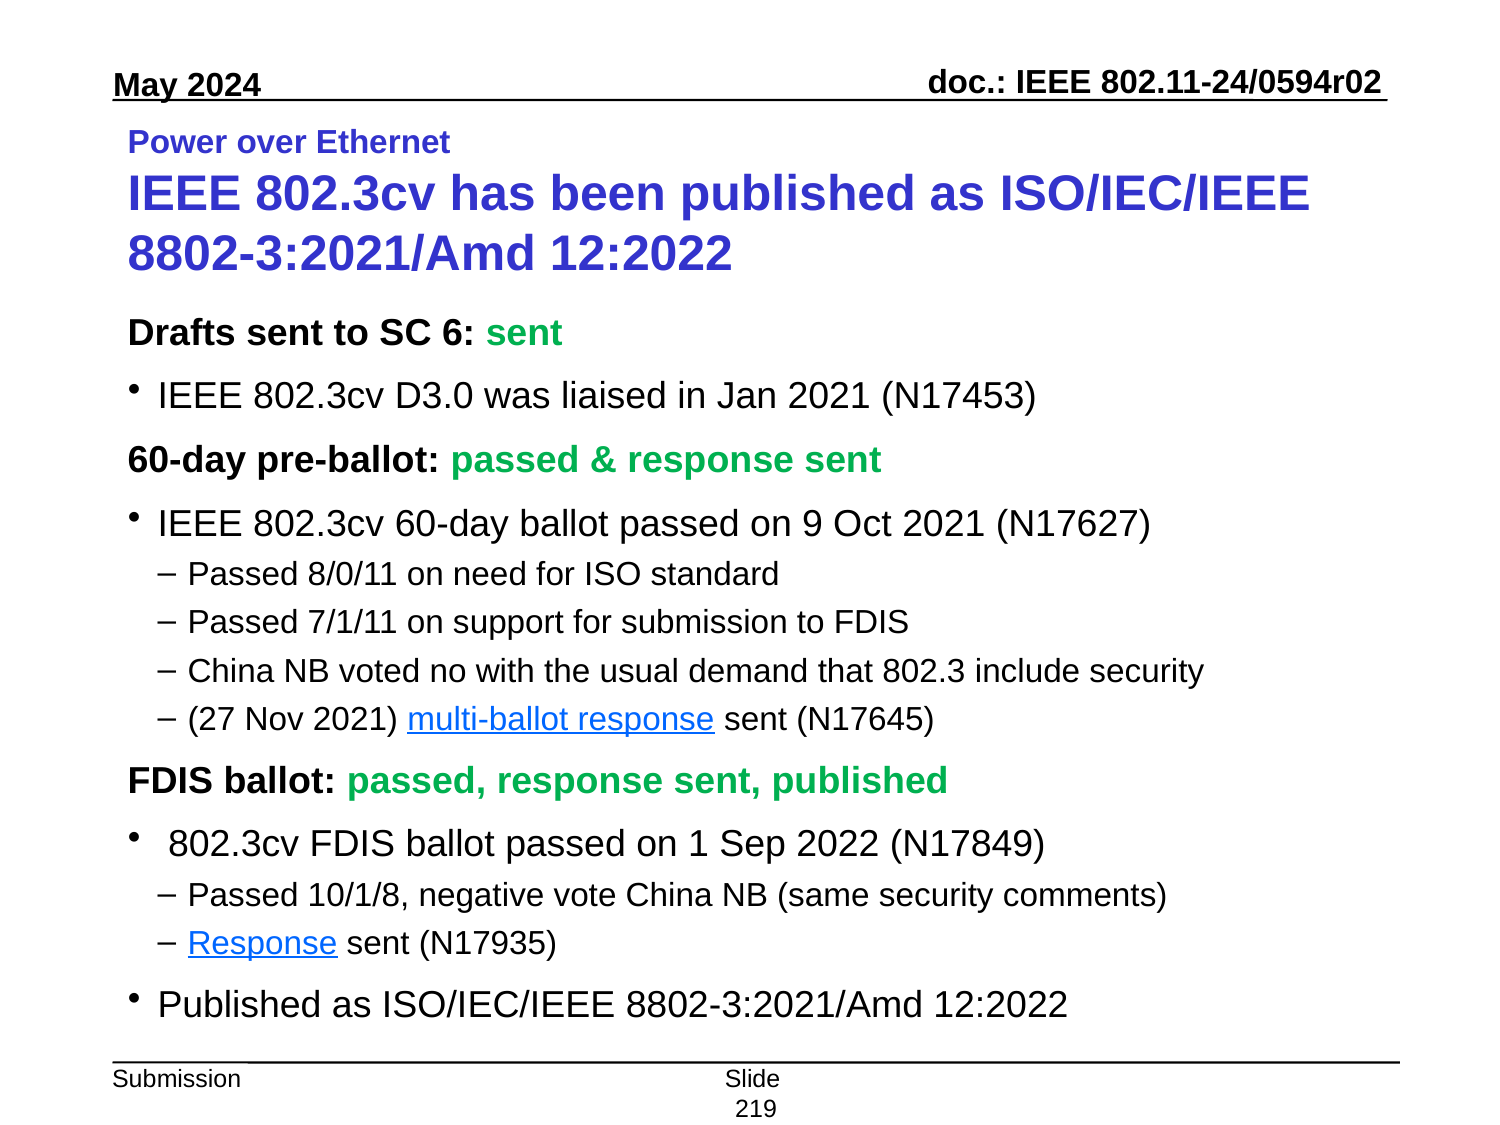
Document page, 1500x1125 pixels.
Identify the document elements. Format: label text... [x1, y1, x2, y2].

slide_number Slide 219 [709, 1061, 803, 1093]
title Power over Ethernet IEEE 802.3cv has been published as ISO/IEC/IEEE 8802-3:2021/Amd 12:2022 [112, 112, 1388, 288]
list Drafts sent to SC 6: sent IEEE 802.3cv D3.0 was liaised in Jan 2021 (N17453) 60-day pre-ballot: passed & response sent IEEE 802.3cv 60-day ballot passed on 9 Oct 2021 (N17627) Passed 8/0/11 on need for ISO standard Passed 7/1/11 on support for submission to FDIS China NB voted no with the usual demand that 802.3 include security (27 Nov 2021) multi-ballot response sent (N17645) FDIS ballot: passed, response sent, published 802.3cv FDIS ballot passed on 1 Sep 2022 (N17849) Passed 10/1/8, negative vote China NB (same security comments) Response sent (N17935) Published as ISO/IEC/IEEE 8802-3:2021/Amd 12:2022 [112, 299, 1388, 975]
